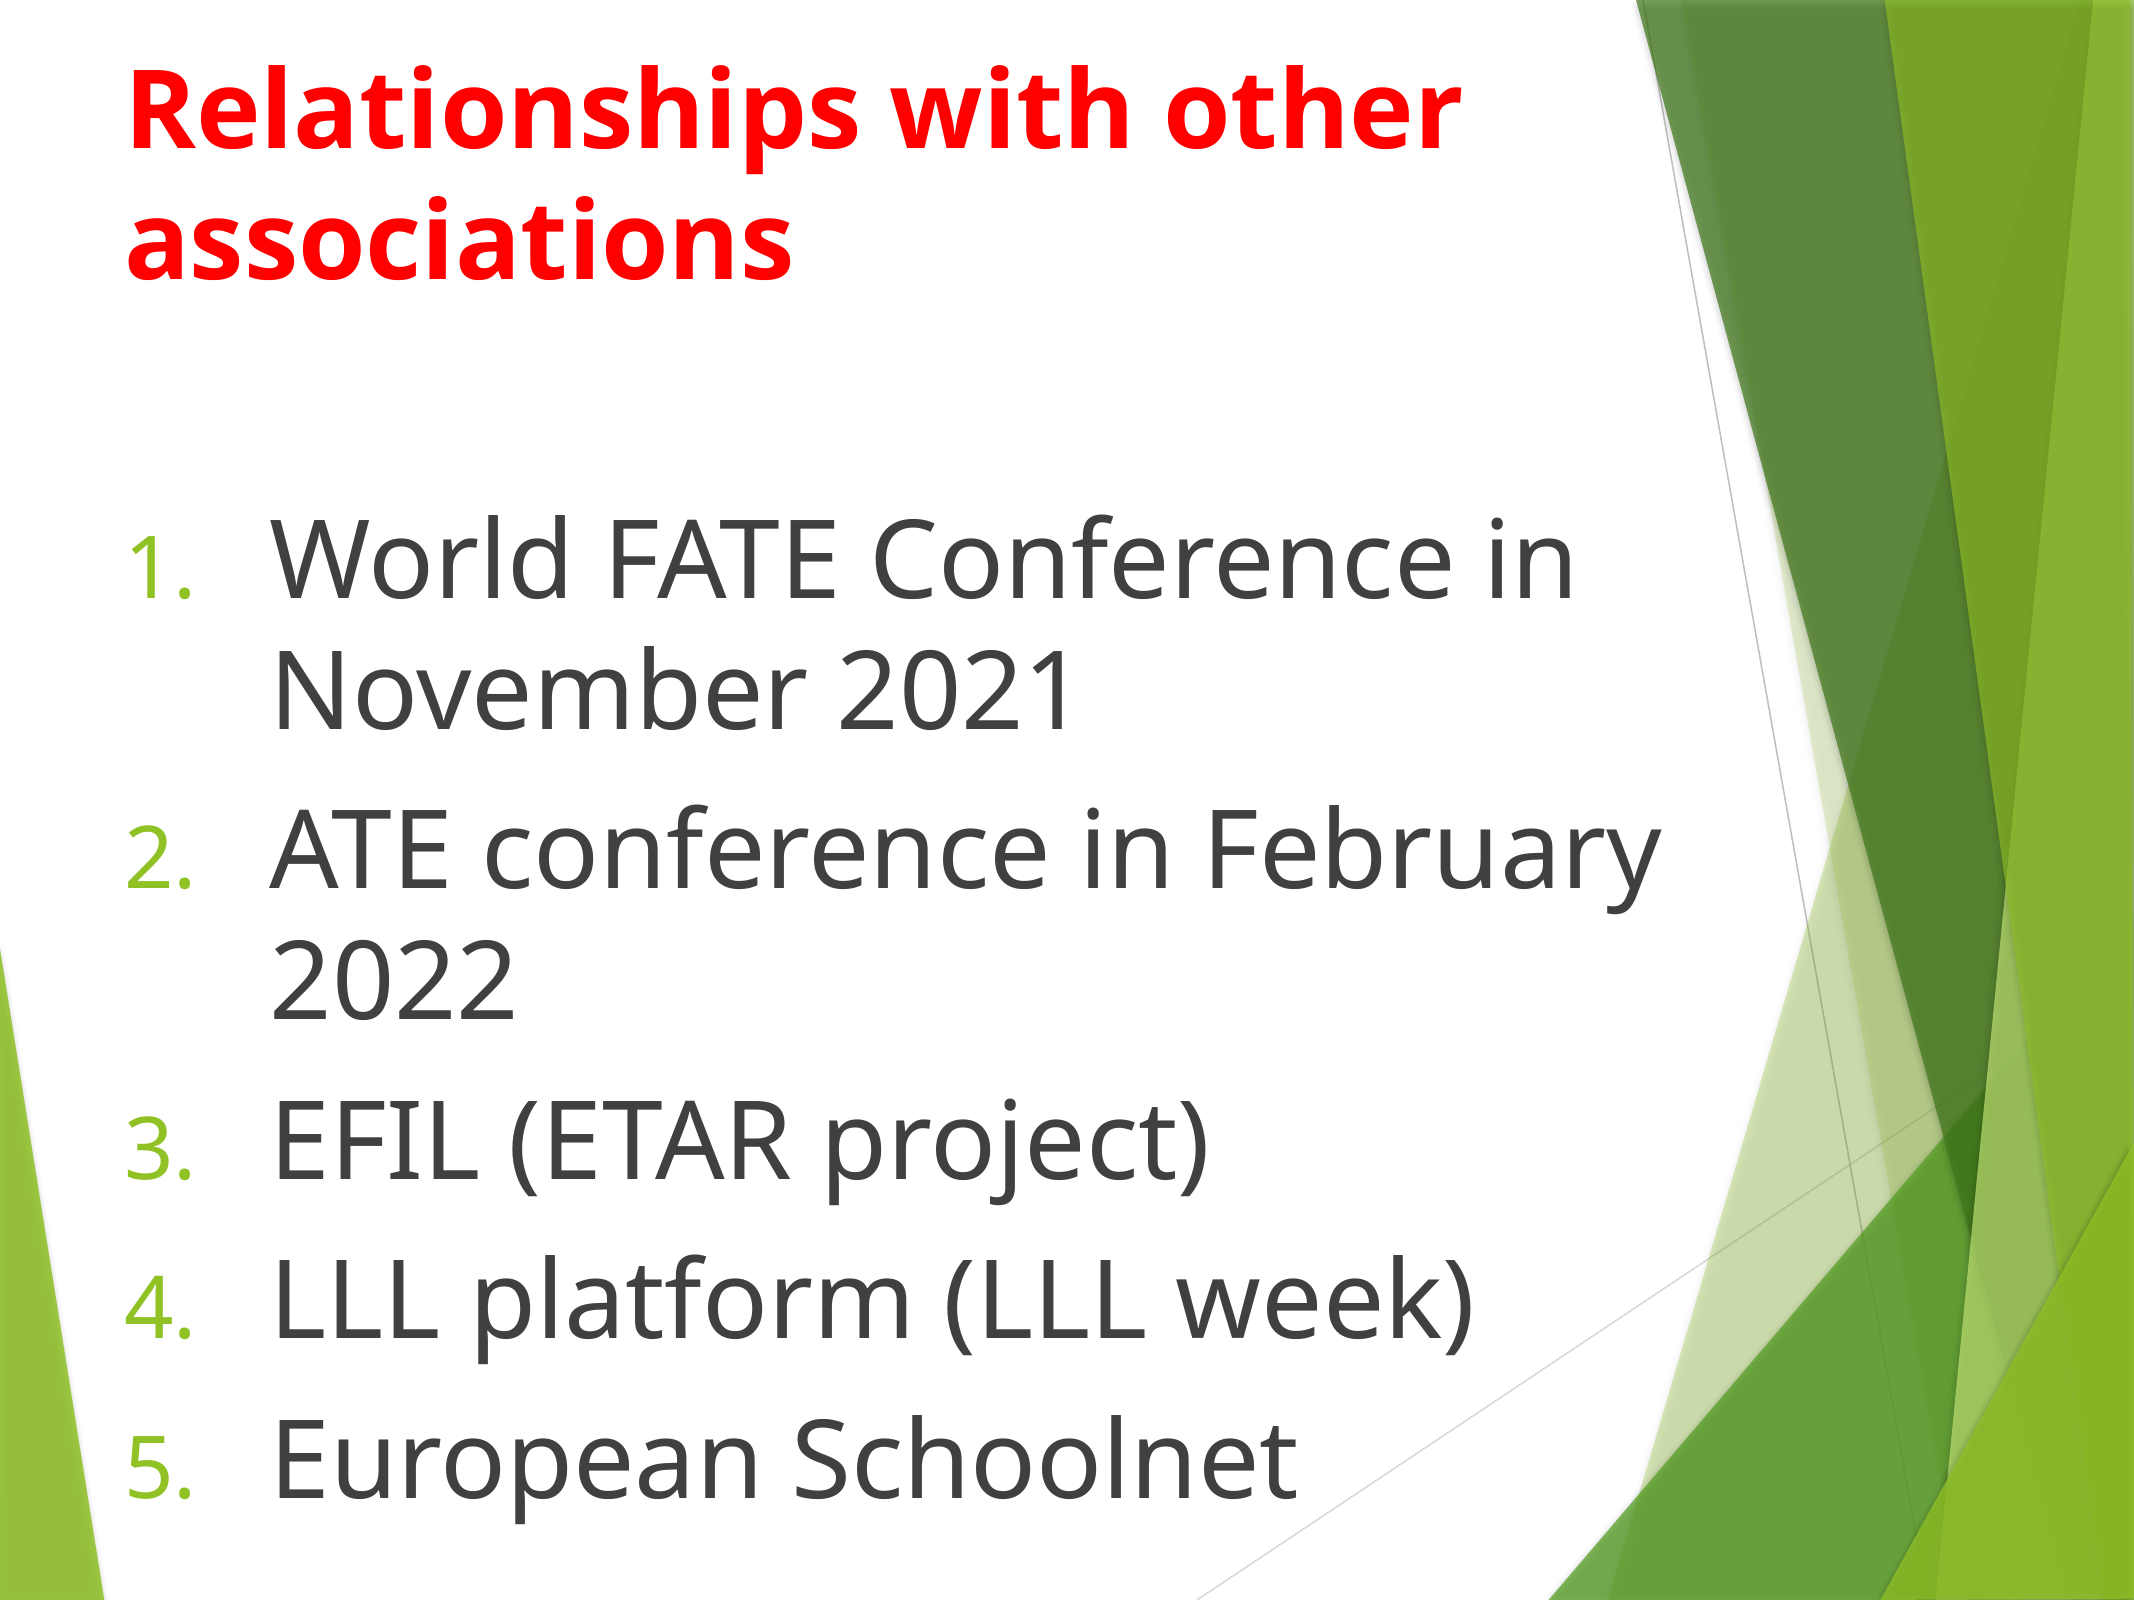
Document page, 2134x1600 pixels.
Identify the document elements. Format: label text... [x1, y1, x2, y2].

list Relationships with other associations World FATE Conference in November 2021 ATE conference in February 2022 EFIL (ETAR project) LLL platform (LLL week) European Schoolnet [109, 24, 1925, 1535]
